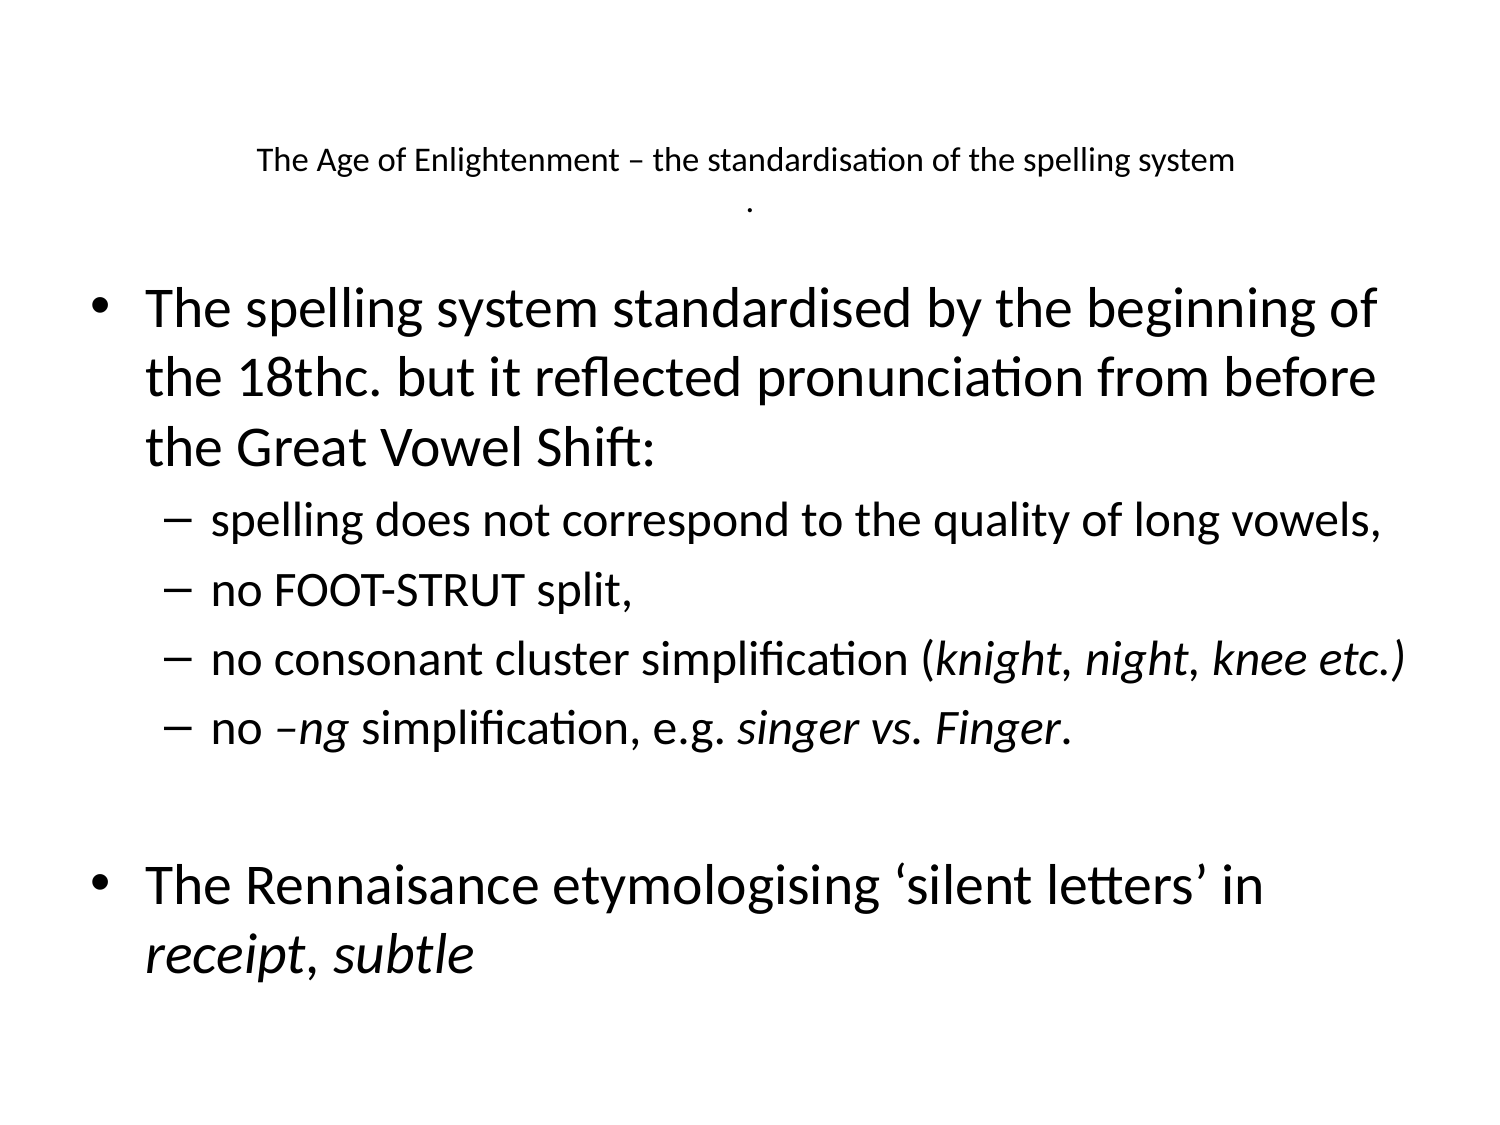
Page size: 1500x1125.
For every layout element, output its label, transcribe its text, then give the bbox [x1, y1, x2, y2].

list The spelling system standardised by the beginning of the 18thc. but it reflected pronunciation from before the Great Vowel Shift: spelling does not correspond to the quality of long vowels, no FOOT-STRUT split, no consonant cluster simplification (knight, night, knee etc.) no –ng simplification, e.g. singer vs. Finger. The Rennaisance etymologising ‘silent letters’ in receipt, subtle [74, 262, 1426, 1006]
title The Age of Enlightenment – the standardisation of the spelling system . [74, 44, 1426, 262]
